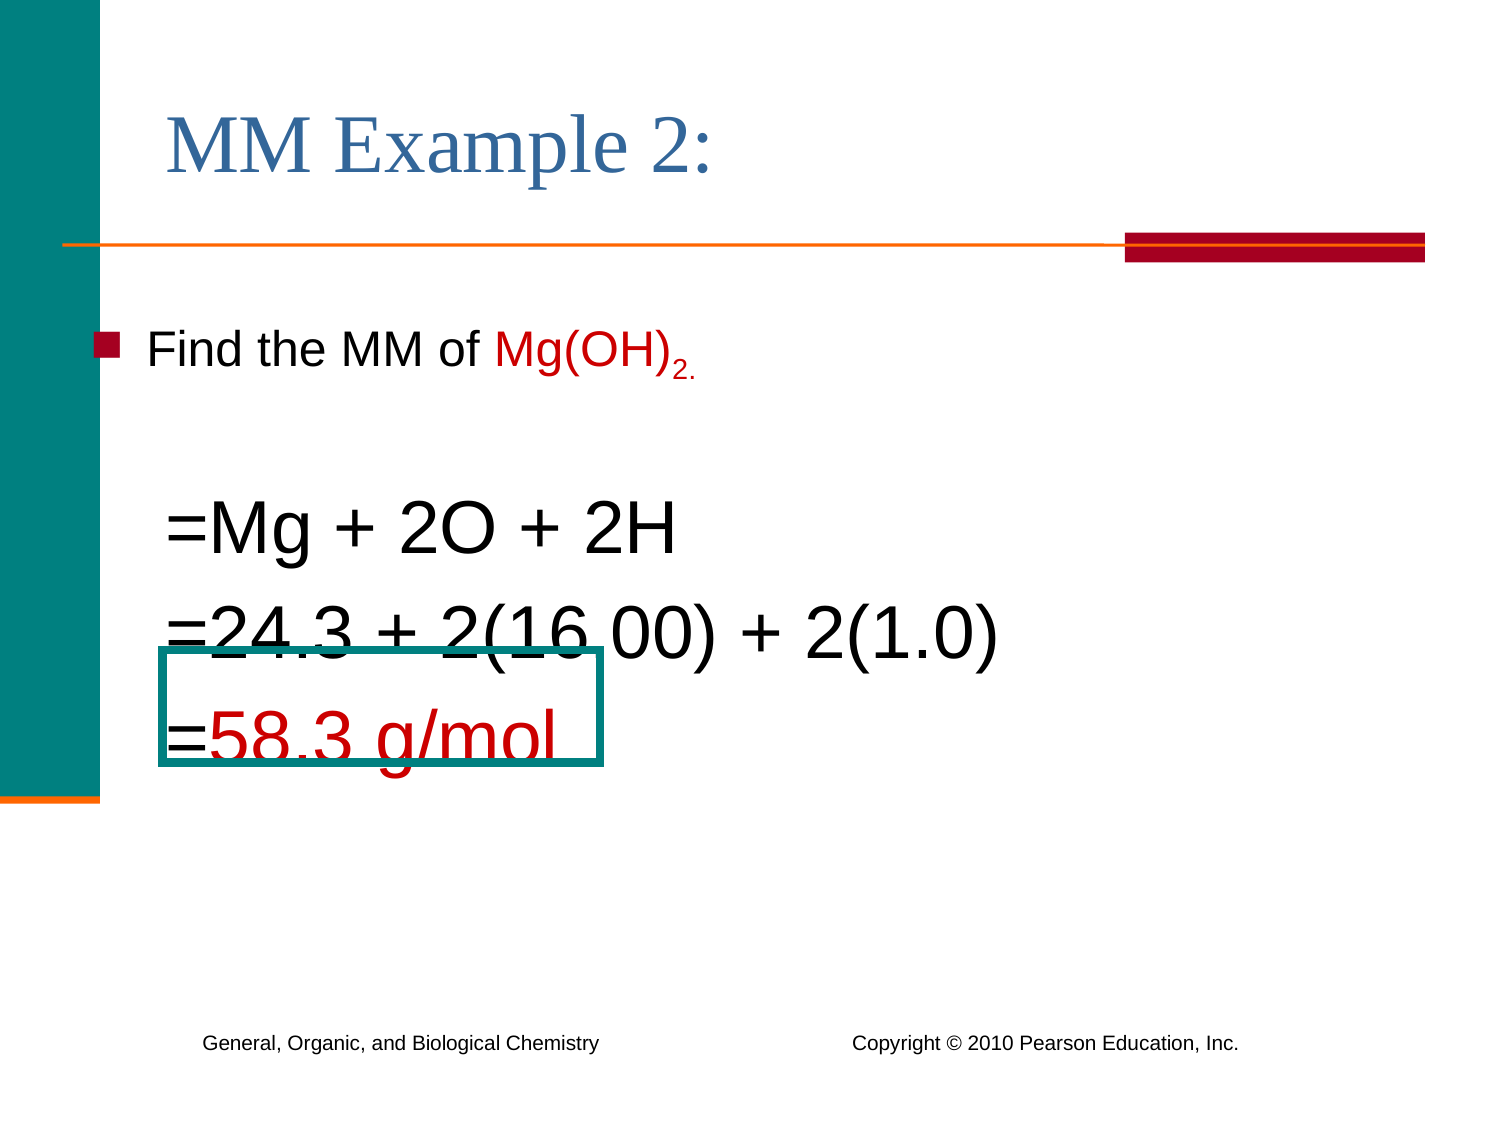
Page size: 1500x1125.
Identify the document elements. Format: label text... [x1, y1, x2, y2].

title MM Example 2: [150, 45, 1425, 234]
list Find the MM of Mg(OH)2. =Mg + 2O + 2H =24.3 + 2(16.00) + 2(1.0) =58.3 g/mol [75, 309, 1417, 1075]
text_box [162, 650, 600, 763]
